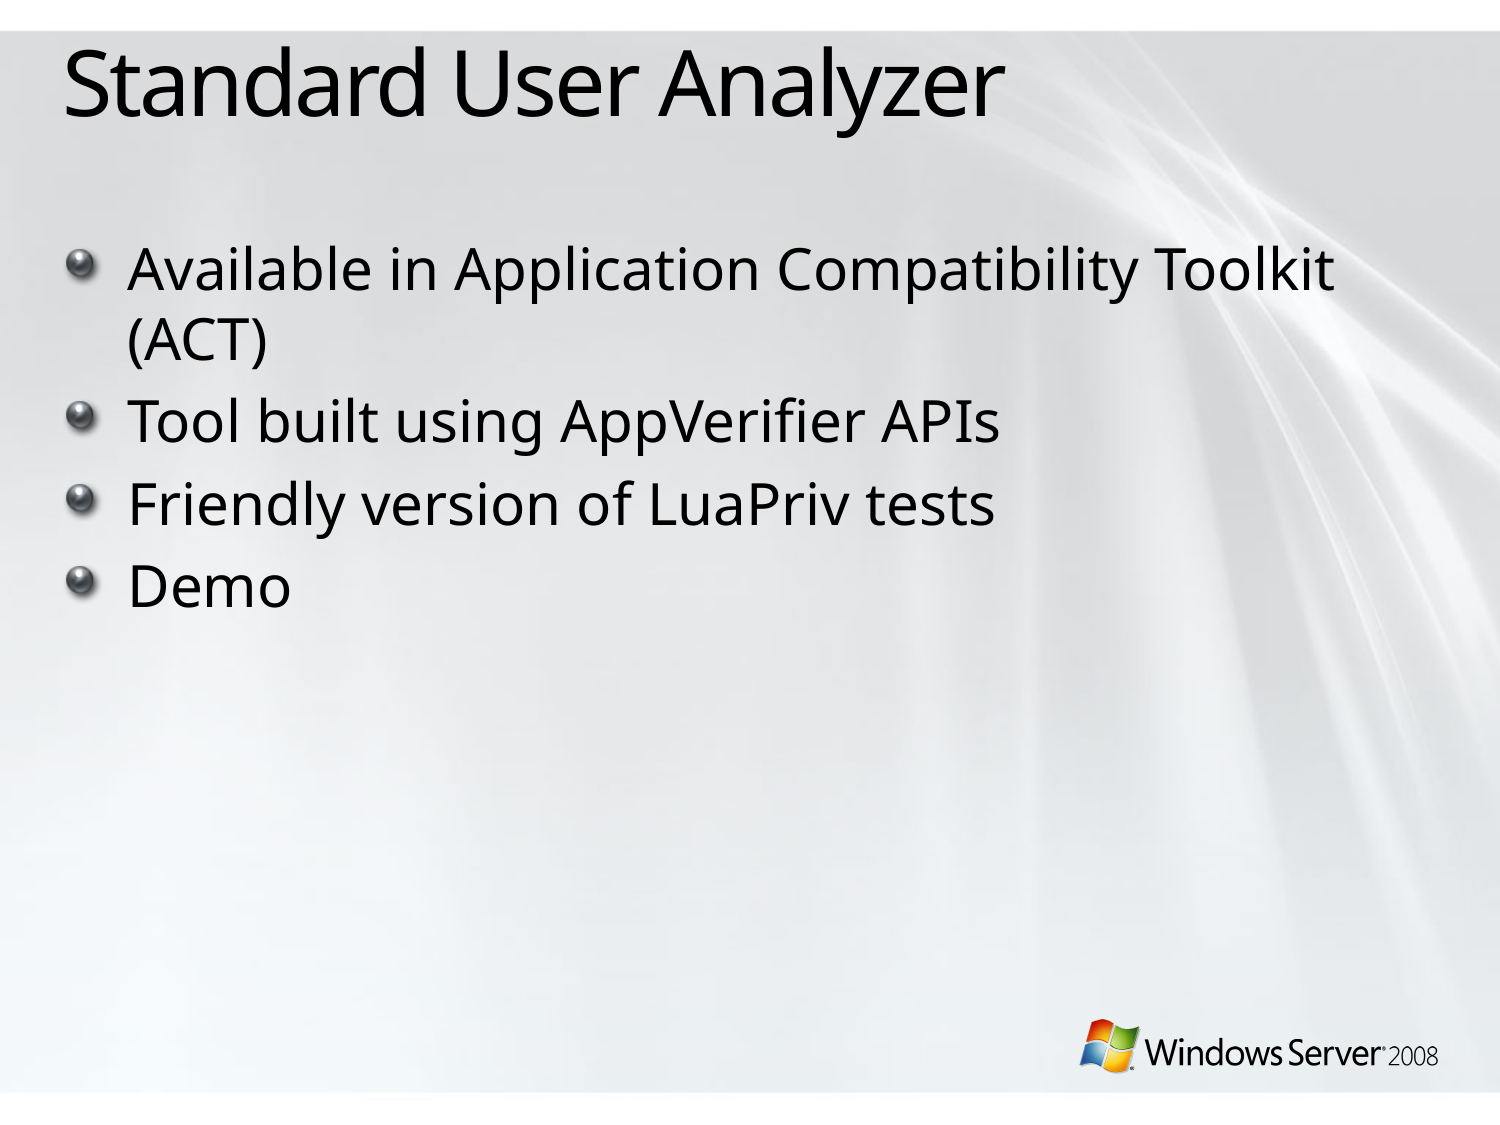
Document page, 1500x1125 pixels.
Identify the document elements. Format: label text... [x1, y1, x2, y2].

list Available in Application Compatibility Toolkit (ACT) Tool built using AppVerifier APIs Friendly version of LuaPriv tests Demo [62, 231, 1438, 644]
title Standard User Analyzer [62, 37, 1438, 161]
picture [0, 0, 1500, 1125]
